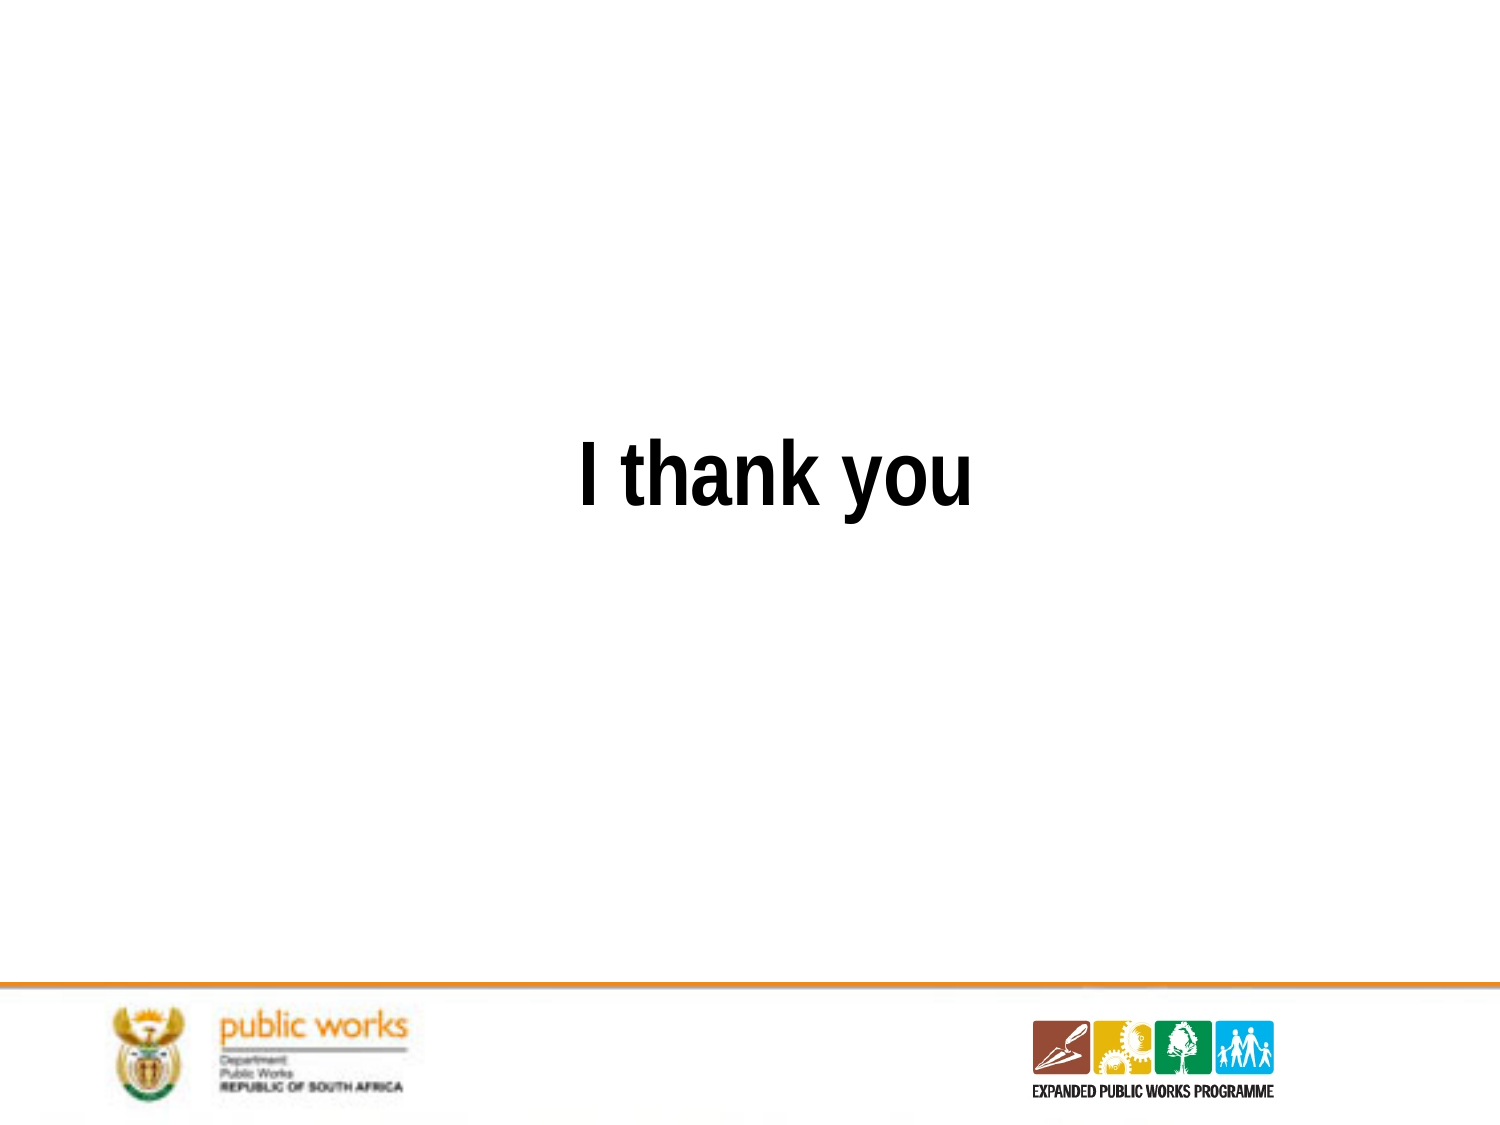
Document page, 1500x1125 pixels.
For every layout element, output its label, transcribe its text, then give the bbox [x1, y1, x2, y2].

title I thank you [150, 375, 1425, 563]
picture [0, 982, 1500, 1125]
